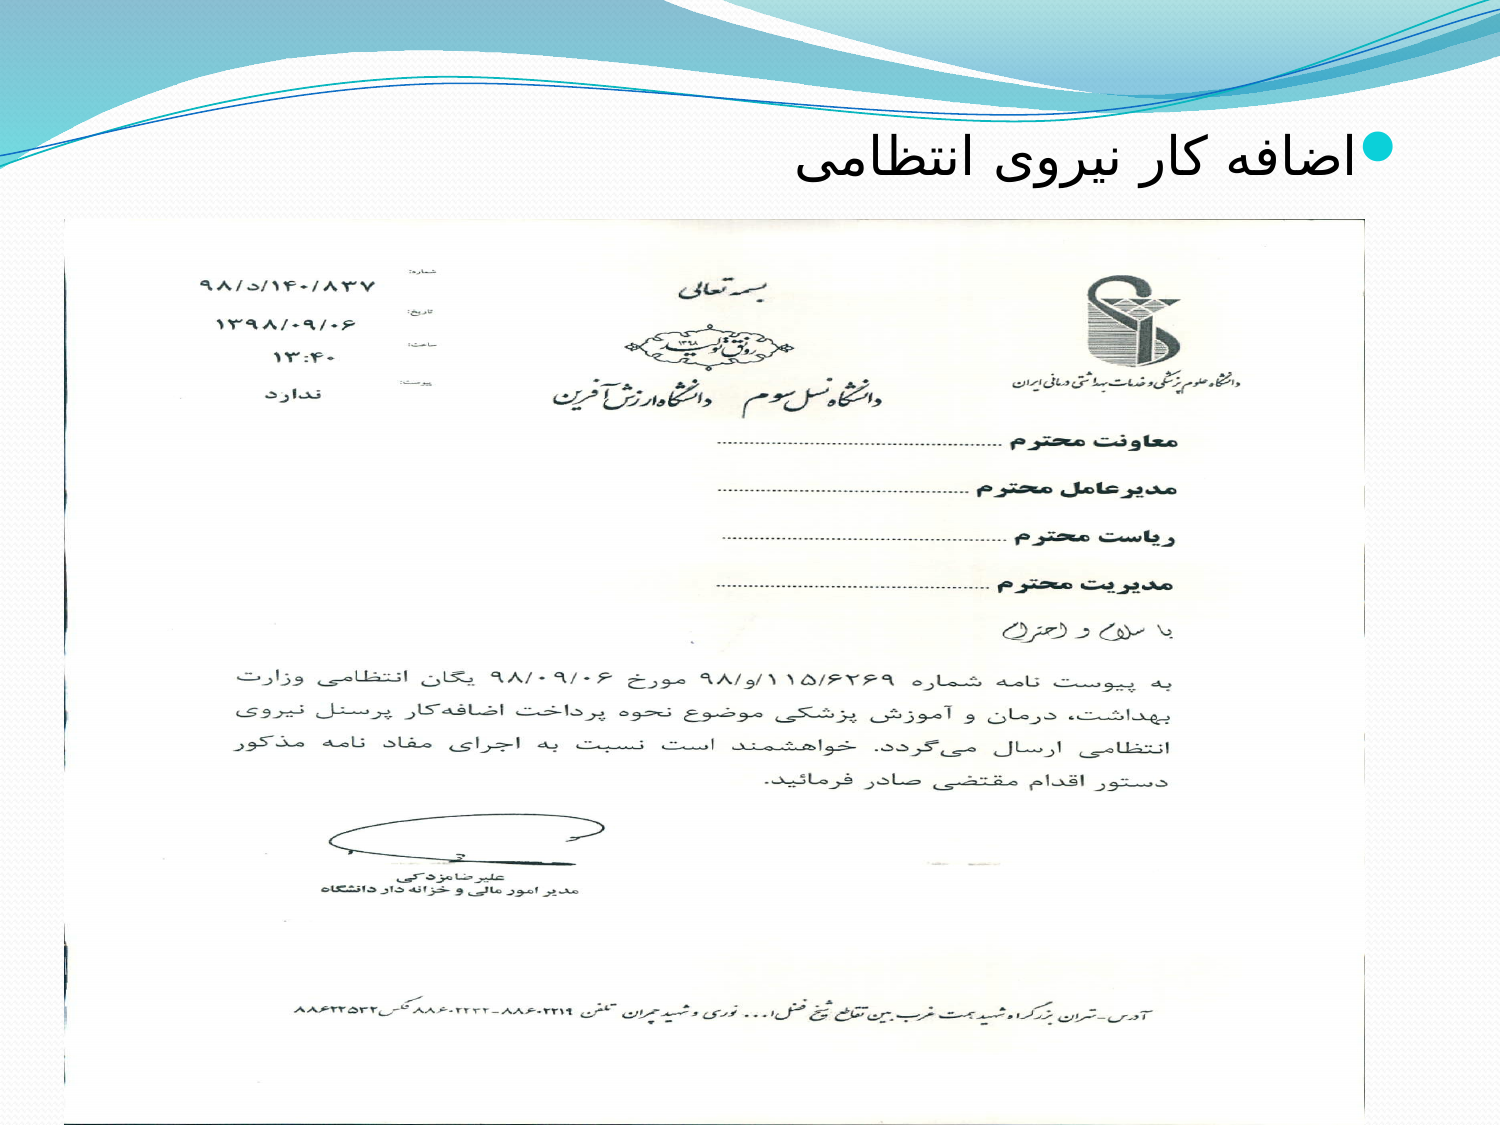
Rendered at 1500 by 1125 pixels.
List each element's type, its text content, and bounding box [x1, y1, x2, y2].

picture [64, 219, 1365, 1125]
list اضافه کار نیروی انتظامی [75, 113, 1425, 1038]
